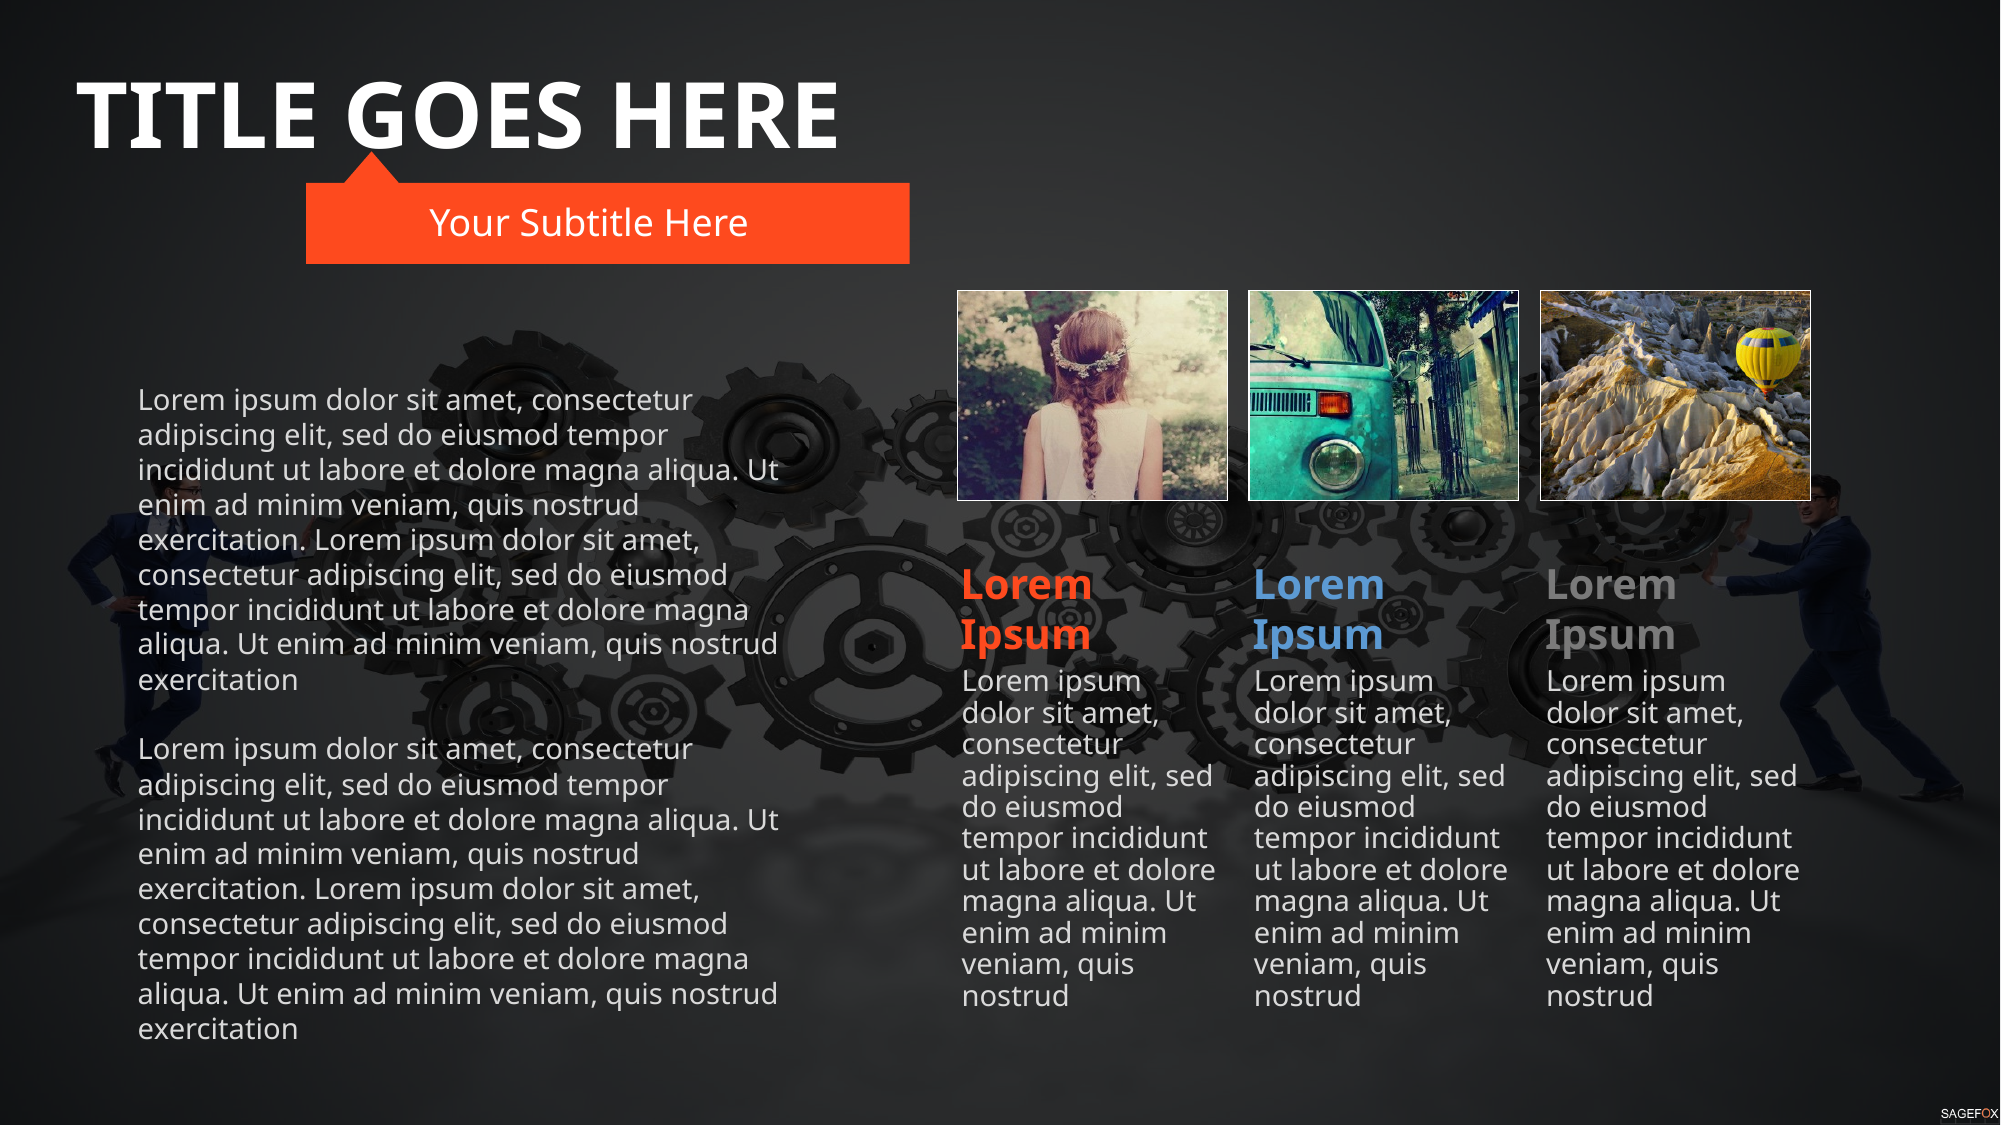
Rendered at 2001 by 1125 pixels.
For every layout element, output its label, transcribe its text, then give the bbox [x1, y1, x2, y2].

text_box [1530, 550, 1807, 1000]
text_box [956, 290, 1228, 502]
text_box Lorem ipsum dolor sit amet, consectetur adipiscing elit, sed do eiusmod tempor incididunt ut labore et dolore magna aliqua. Ut enim ad minim veniam, quis nostrud exercitation. Lorem ipsum dolor sit amet, consectetur adipiscing elit, sed do eiusmod tempor incididunt ut labore et dolore magna aliqua. Ut enim ad minim veniam, quis nostrud exercitation Lorem ipsum dolor sit amet, consectetur adipiscing elit, sed do eiusmod tempor incididunt ut labore et dolore magna aliqua. Ut enim ad minim veniam, quis nostrud exercitation. Lorem ipsum dolor sit amet, consectetur adipiscing elit, sed do eiusmod tempor incididunt ut labore et dolore magna aliqua. Ut enim ad minim veniam, quis nostrud exercitation [122, 373, 798, 1125]
text_box [1248, 290, 1520, 502]
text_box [1237, 550, 1515, 1000]
text_box TITLE GOES HERE [60, 49, 965, 175]
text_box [306, 151, 910, 264]
picture [0, 0, 2001, 1125]
text_box [1540, 290, 1812, 502]
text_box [945, 550, 1223, 1000]
